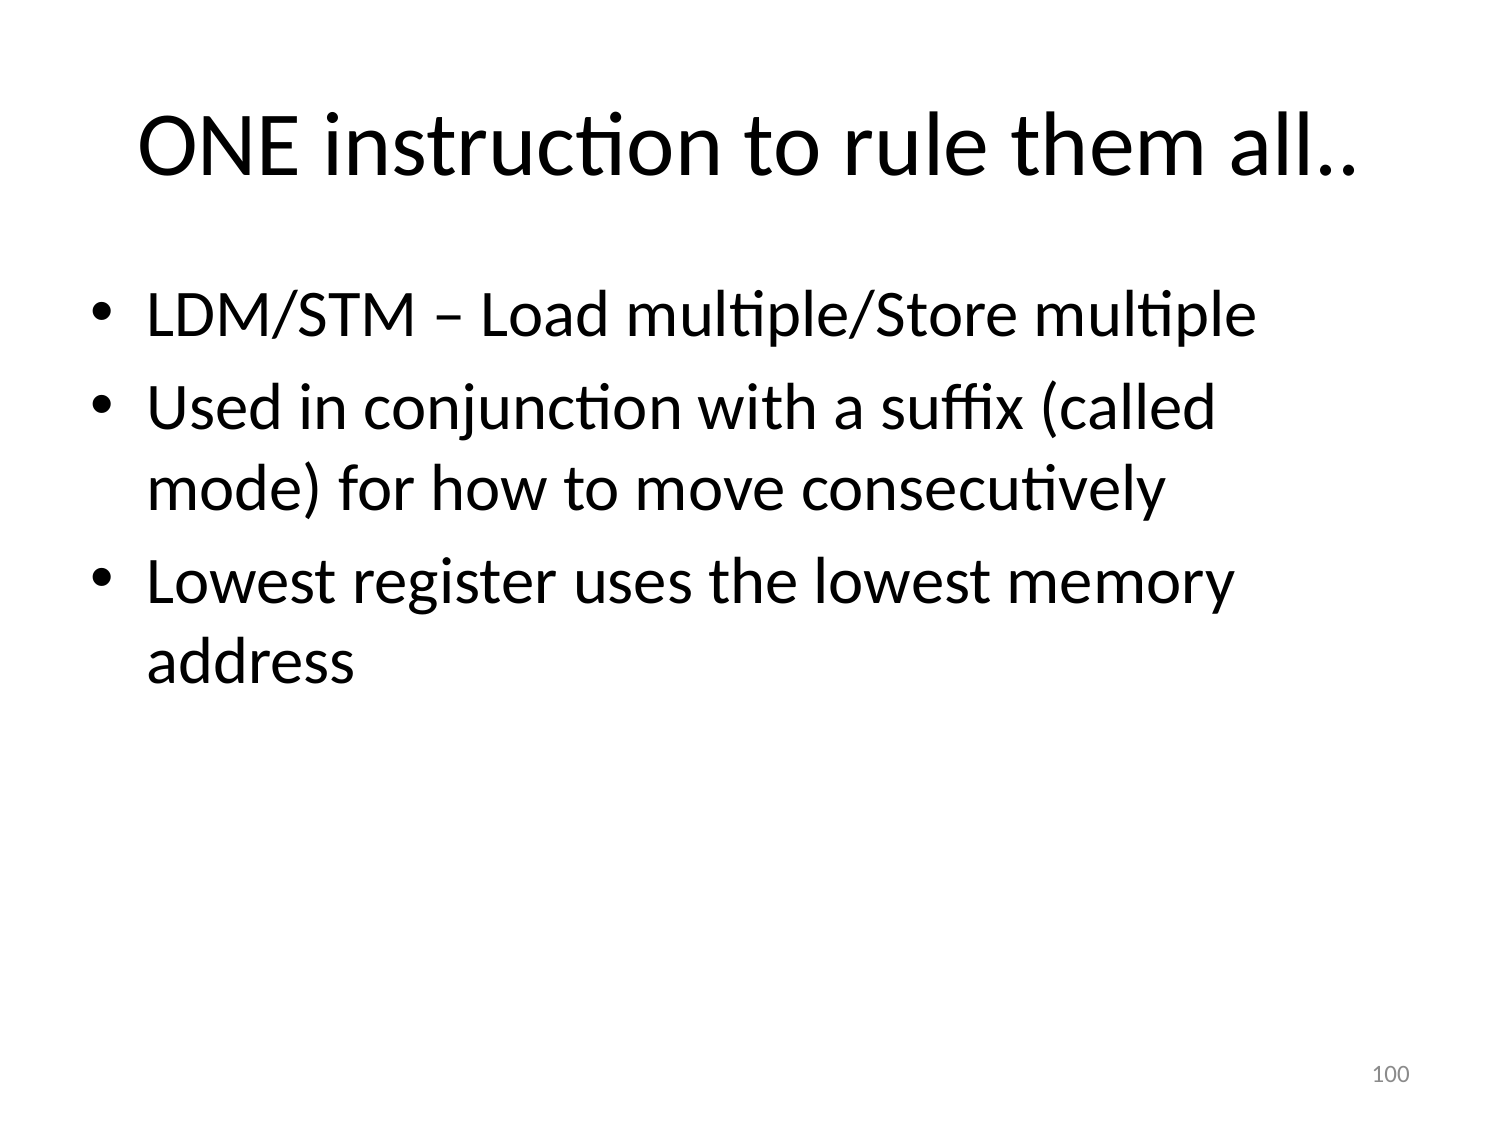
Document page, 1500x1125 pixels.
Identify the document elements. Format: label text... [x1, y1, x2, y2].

list LDM/STM – Load multiple/Store multiple Used in conjunction with a suffix (called mode) for how to move consecutively Lowest register uses the lowest memory address [75, 262, 1425, 1005]
title ONE instruction to rule them all.. [75, 45, 1425, 233]
slide_number 100 [1074, 1042, 1425, 1103]
